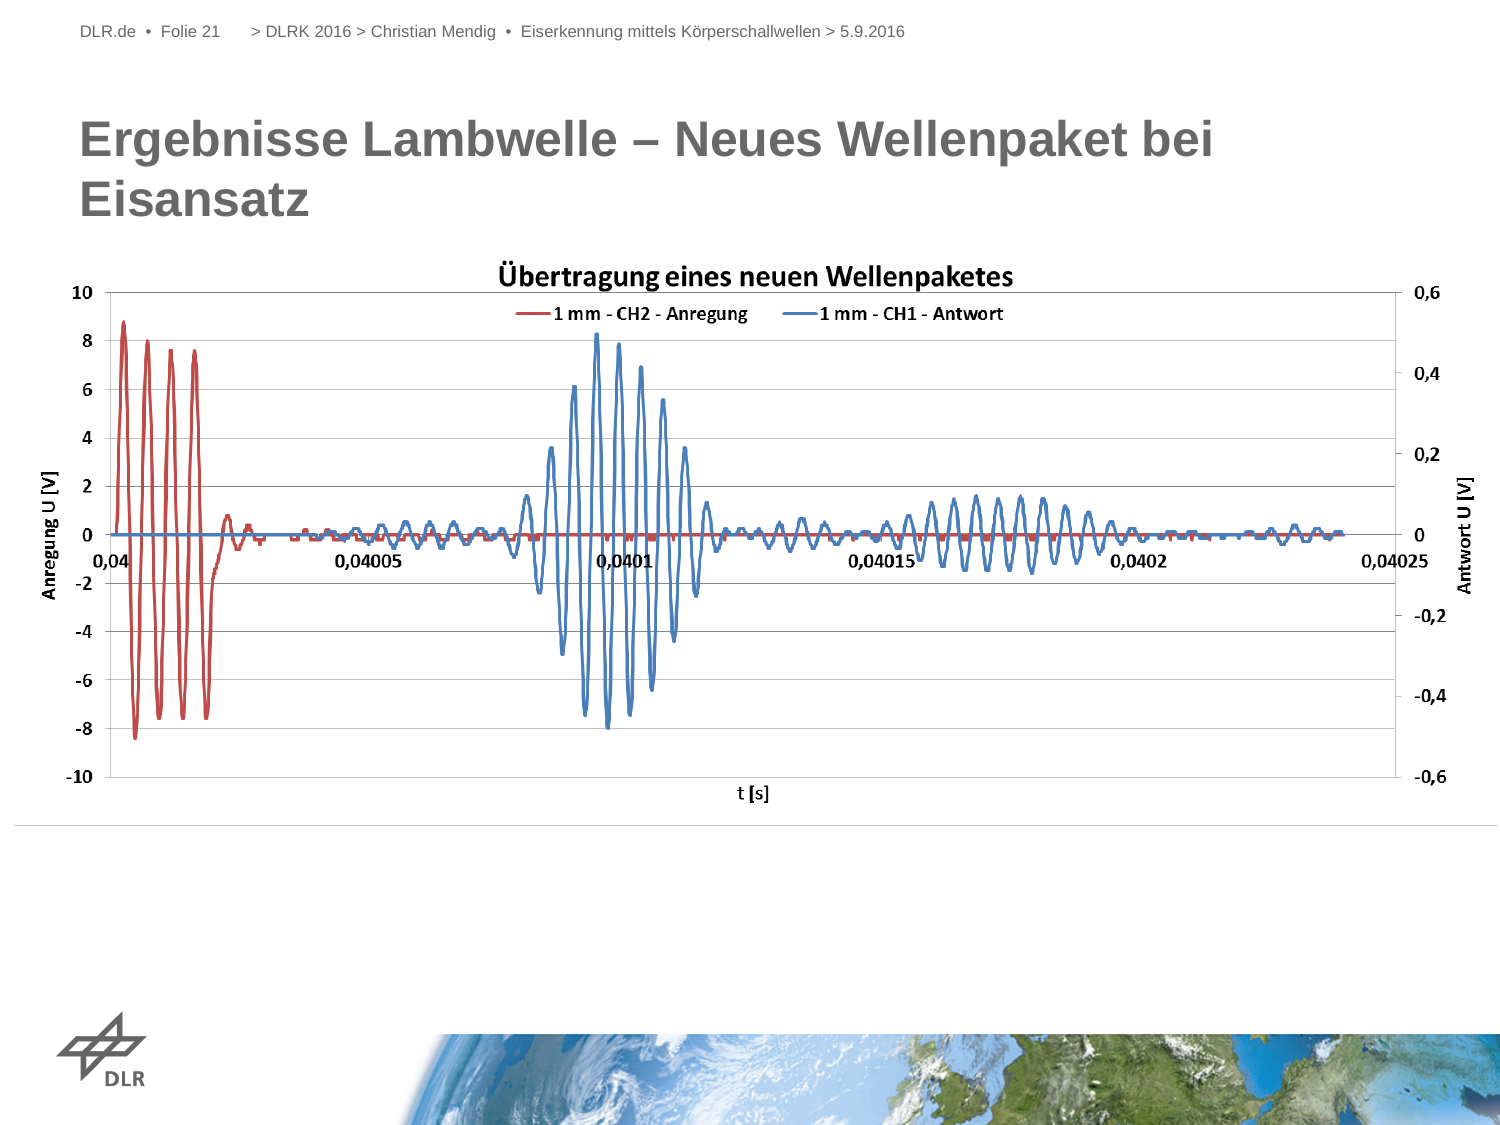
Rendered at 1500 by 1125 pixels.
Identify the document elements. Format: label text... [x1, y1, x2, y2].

picture [13, 243, 1497, 826]
slide_number DLR.de • Folie 21 [79, 20, 251, 45]
title Ergebnisse Lambwelle – Neues Wellenpaket bei Eisansatz [79, 106, 1421, 228]
picture [0, 1007, 1500, 1125]
footer > DLRK 2016 > Christian Mendig • Eiserkennung mittels Körperschallwellen > 5.9.2016 [251, 20, 1421, 45]
